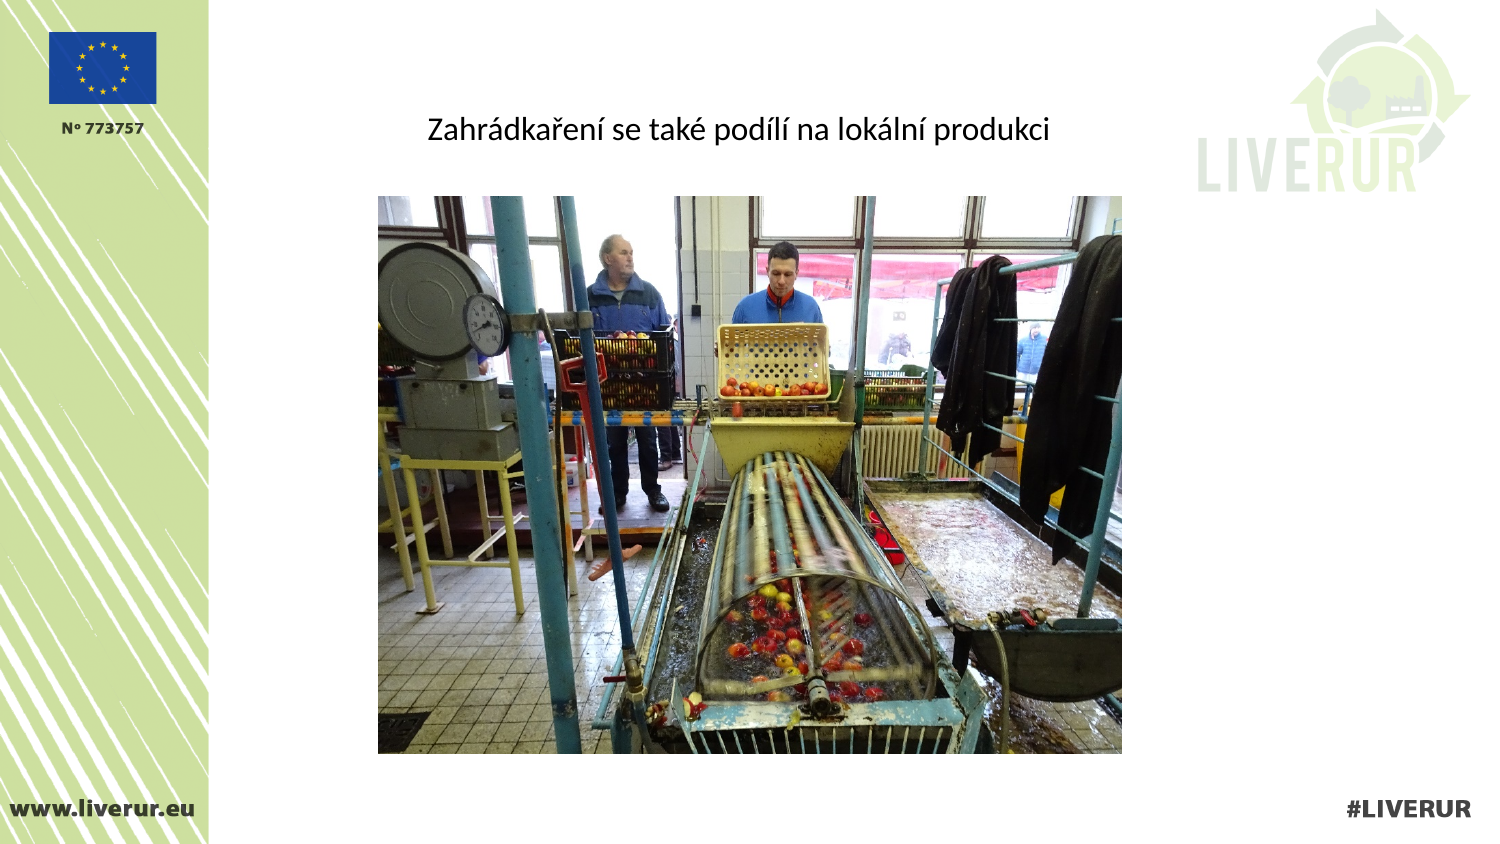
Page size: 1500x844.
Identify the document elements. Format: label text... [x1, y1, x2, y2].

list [378, 196, 1122, 754]
picture [0, 0, 1500, 844]
title Zahrádkaření se také podílí na lokální produkci [75, 33, 1425, 175]
